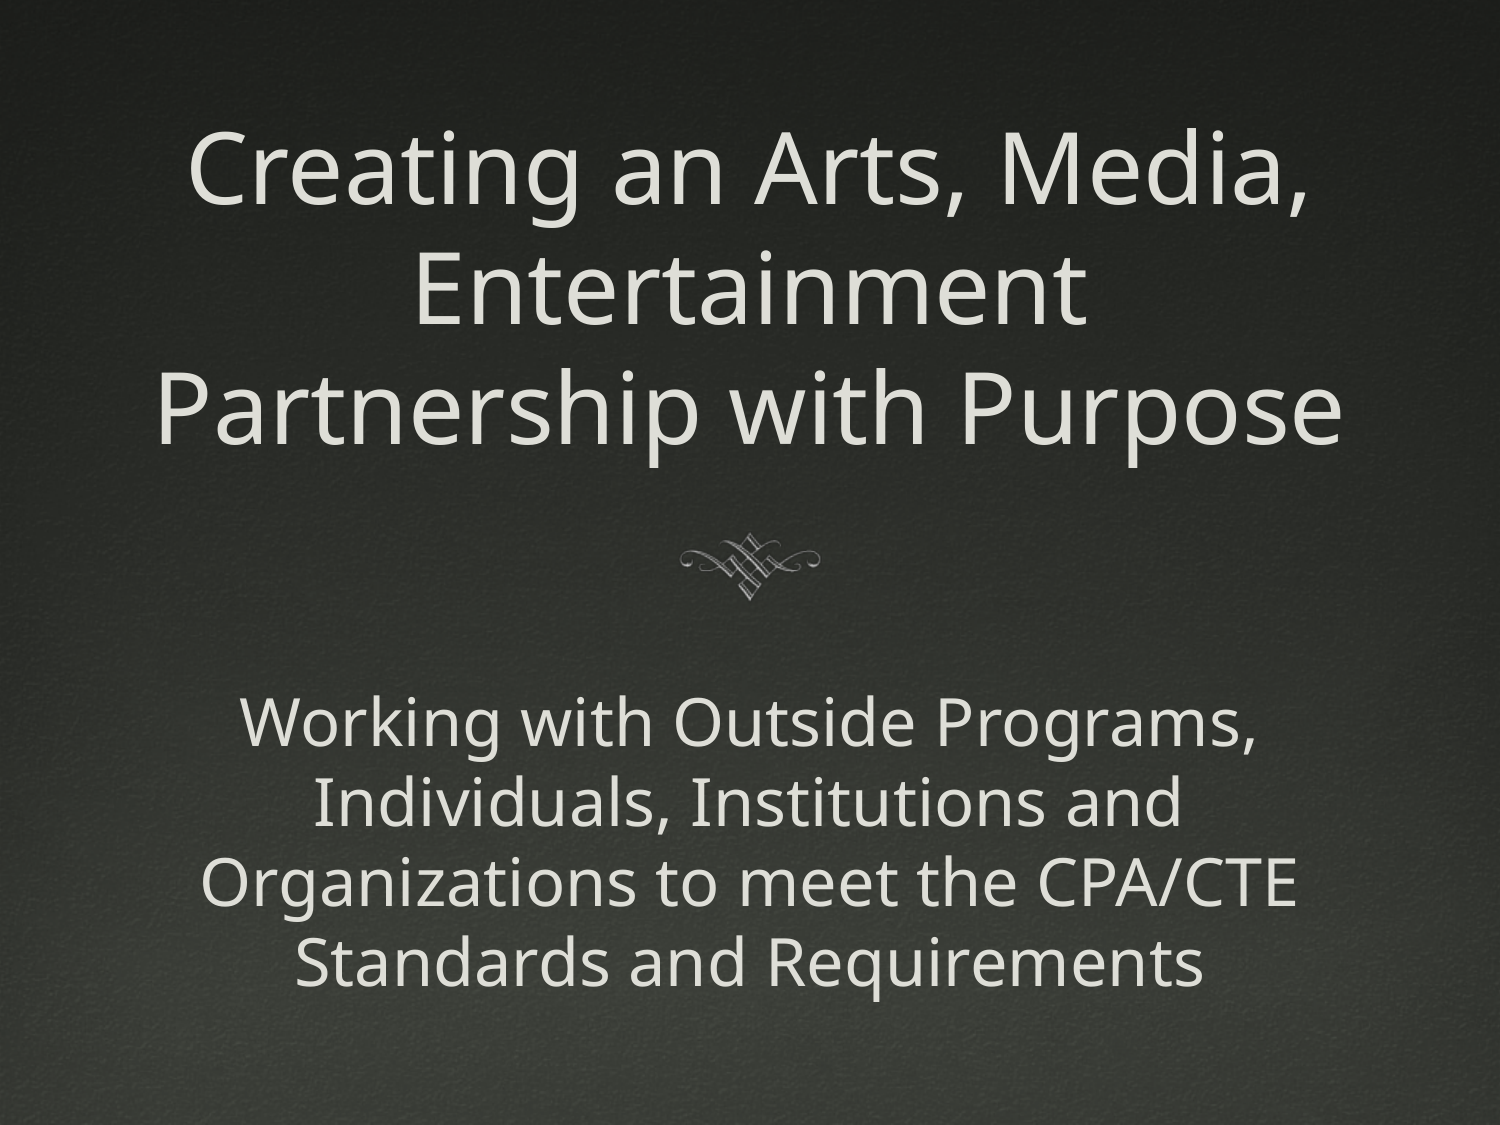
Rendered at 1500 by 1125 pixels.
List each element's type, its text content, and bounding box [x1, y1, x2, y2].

title Creating an Arts, Media, Entertainment Partnership with Purpose [112, 114, 1388, 473]
subtitle Working with Outside Programs, Individuals, Institutions and Organizations to meet the CPA/CTE Standards and Requirements [112, 672, 1388, 1011]
picture [657, 499, 843, 627]
